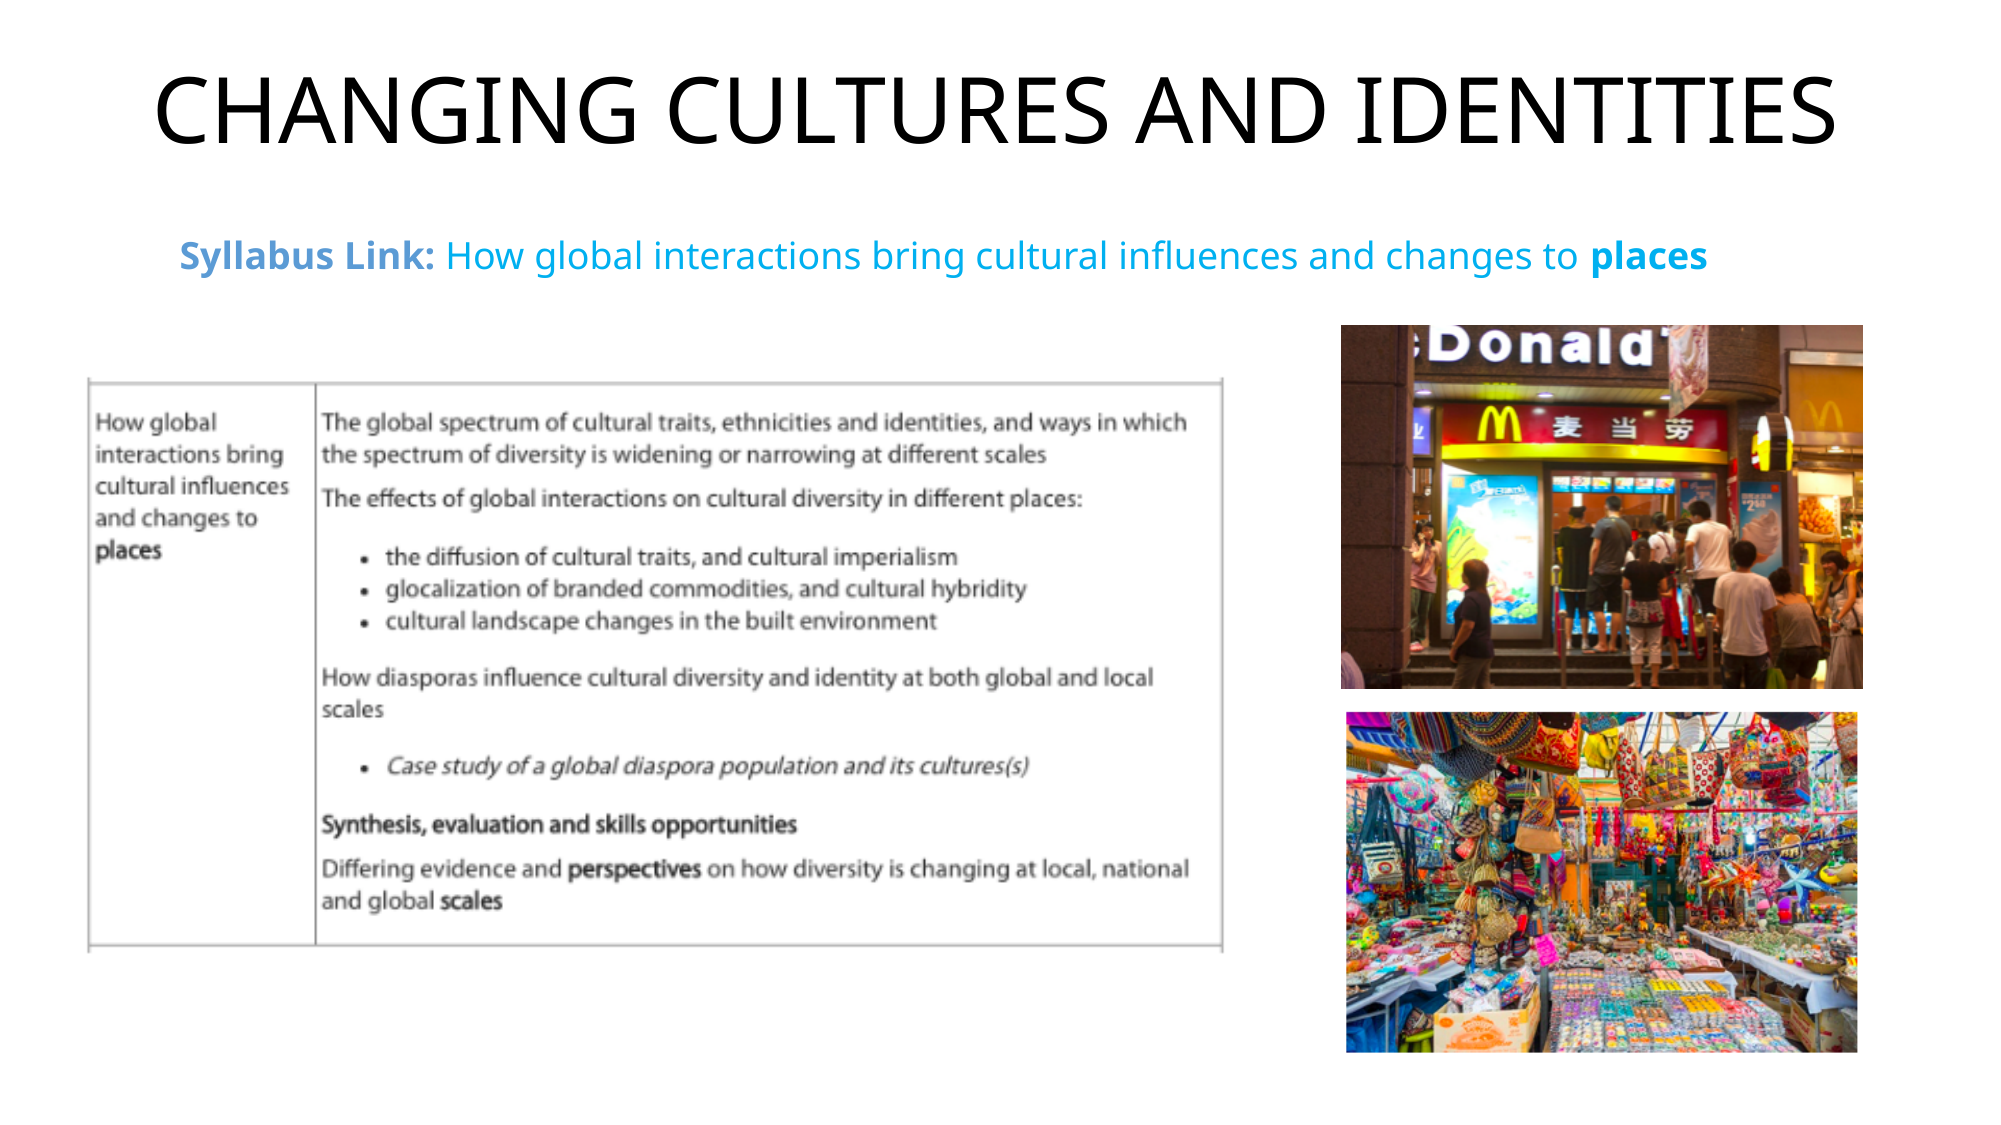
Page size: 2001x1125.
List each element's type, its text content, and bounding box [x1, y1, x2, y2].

picture [1341, 704, 1863, 1061]
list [65, 355, 1245, 964]
text_box Syllabus Link: How global interactions bring cultural influences and changes to places [164, 224, 1890, 284]
picture [1341, 325, 1863, 689]
title CHANGING CULTURES AND IDENTITIES [137, 59, 1863, 278]
